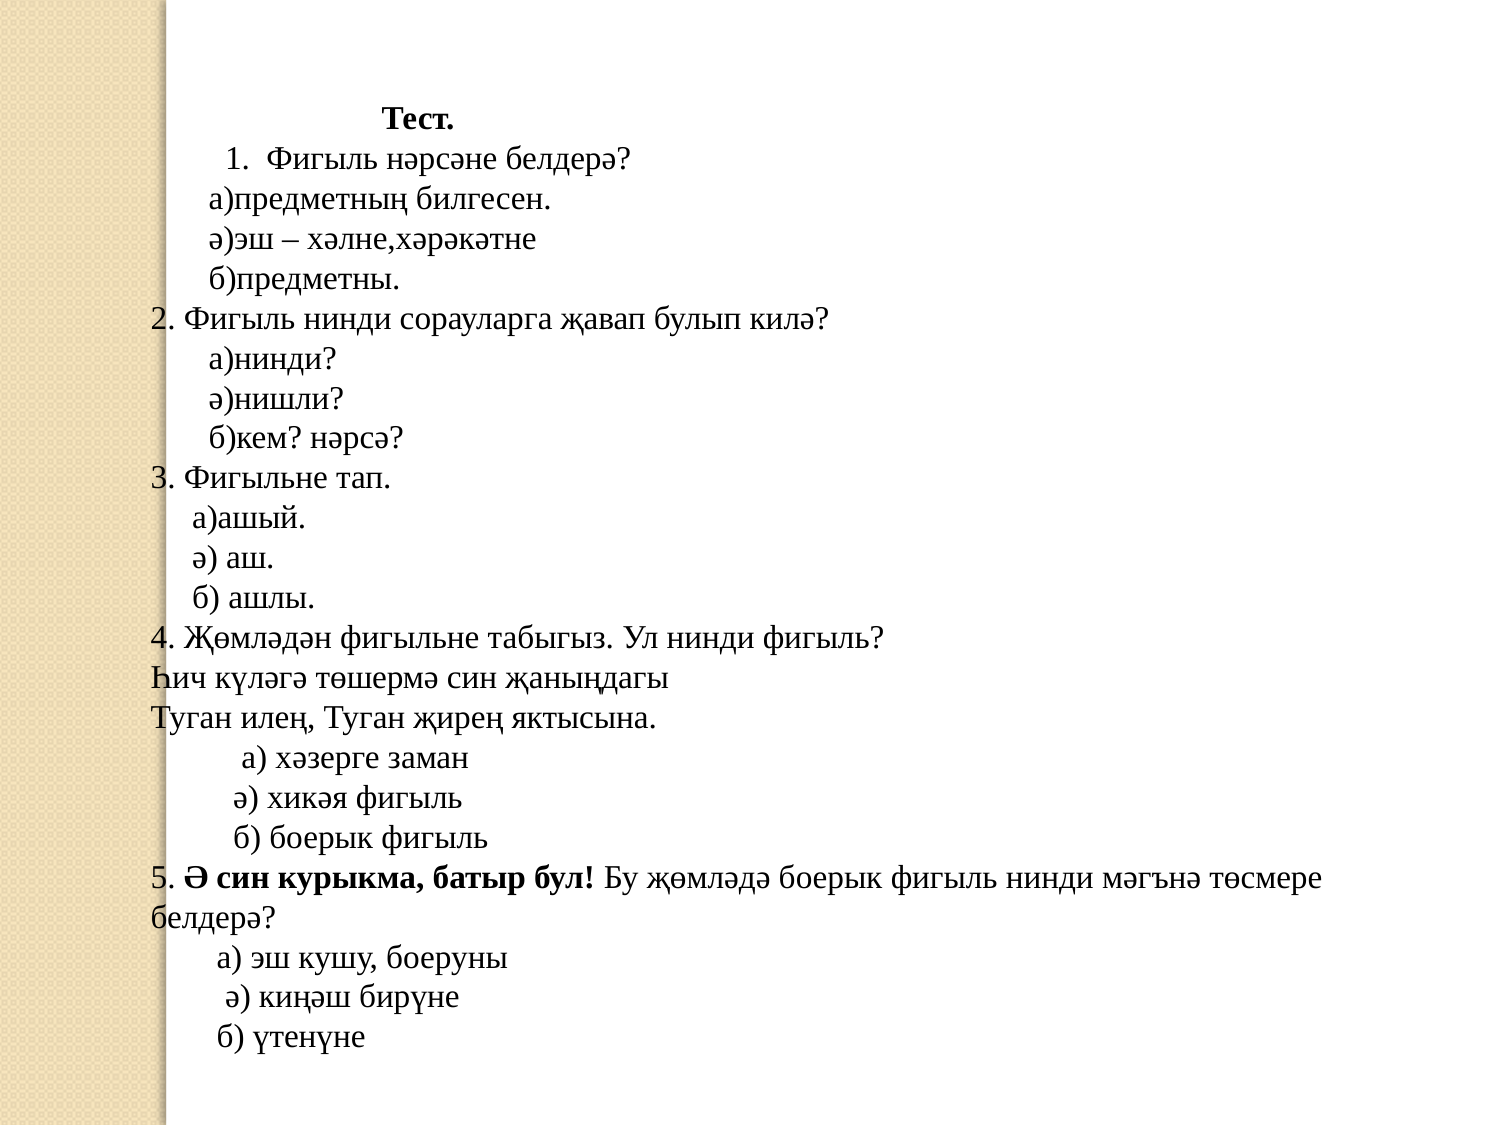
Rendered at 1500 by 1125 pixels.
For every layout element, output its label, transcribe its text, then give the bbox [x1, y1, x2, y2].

text_box Тест. 1. Фигыль нәрсәне белдерә? а)предметның билгесен. ә)эш – хәлне,хәрәкәтне б)предметны. 2. Фигыль нинди сорауларга җавап булып килә? а)нинди? ә)нишли? б)кем? нәрсә? 3. Фигыльне тап. а)ашый. ә) аш. б) ашлы. 4. Җөмләдән фигыльне табыгыз. Ул нинди фигыль? Һич күләгә төшермә син җаныңдагы Туган илең, Туган җирең яктысына. а) хәзерге заман ә) хикәя фигыль б) боерык фигыль 5. Ә син курыкма, батыр бул! Бу җөмләдә боерык фигыль нинди мәгънә төсмере белдерә? а) эш кушу, боеруны ә) киңәш бирүне б) үтенүне [135, 88, 1376, 1062]
